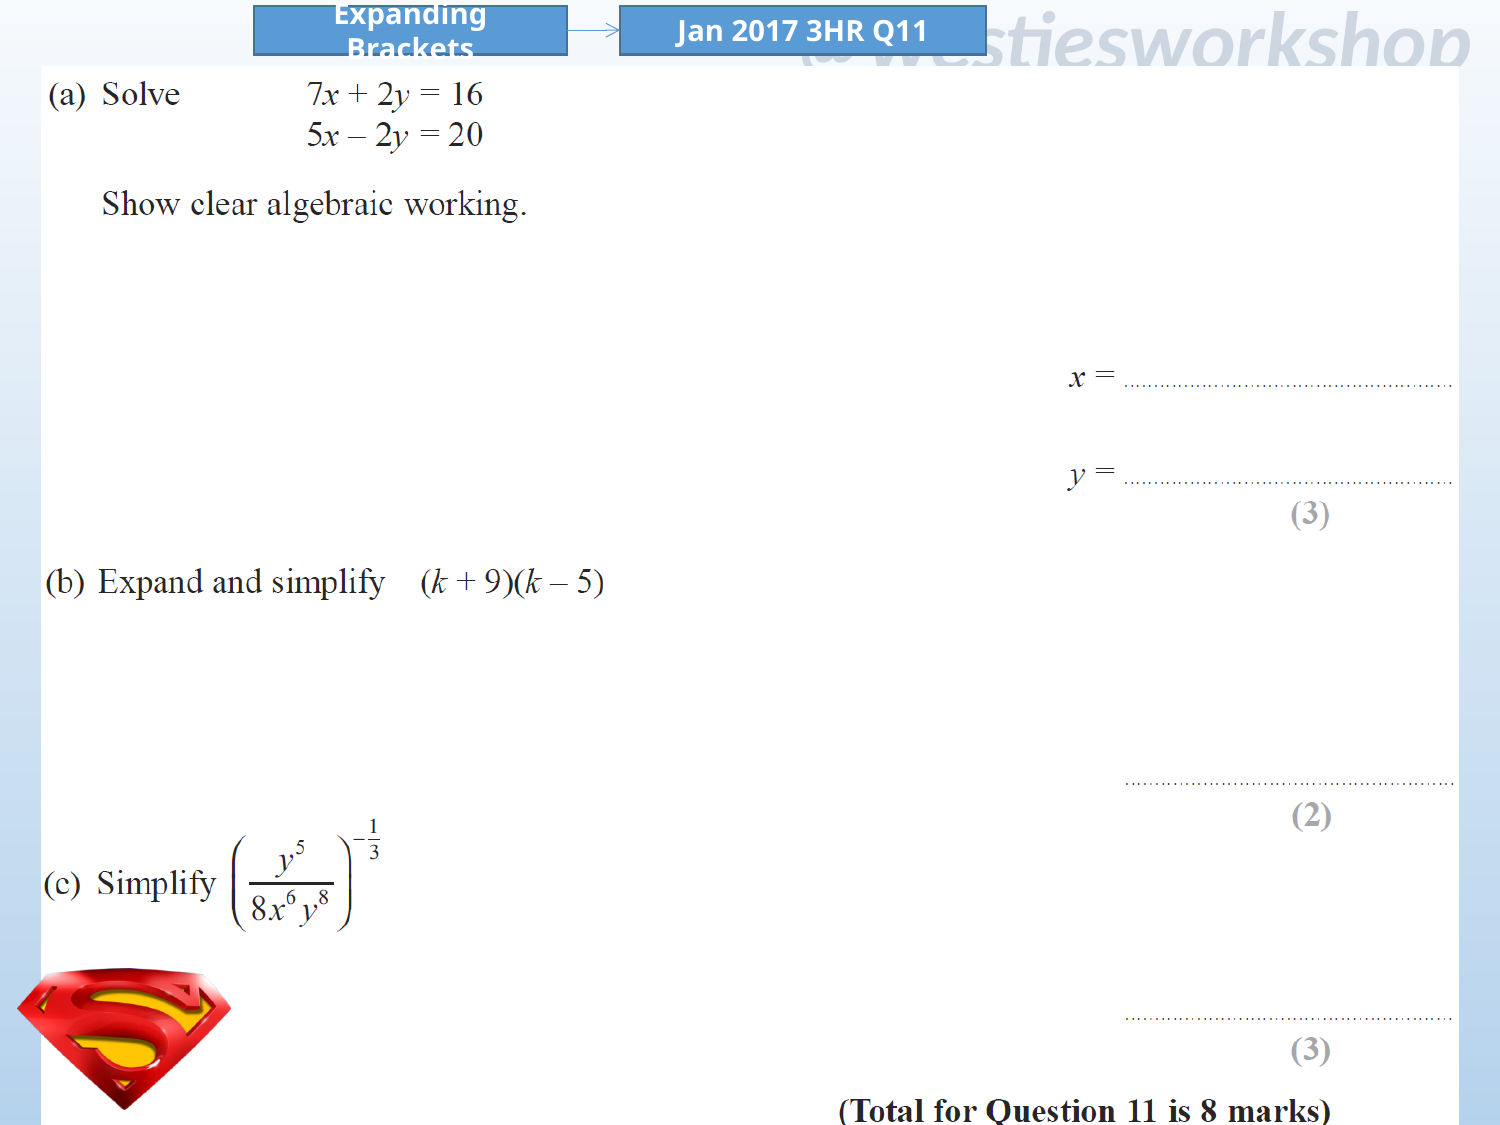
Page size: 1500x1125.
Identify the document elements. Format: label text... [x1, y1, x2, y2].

picture [17, 66, 1459, 1125]
text_box Jan 2017 3HR Q11 [619, 5, 987, 56]
text_box Expanding Brackets [253, 5, 568, 56]
